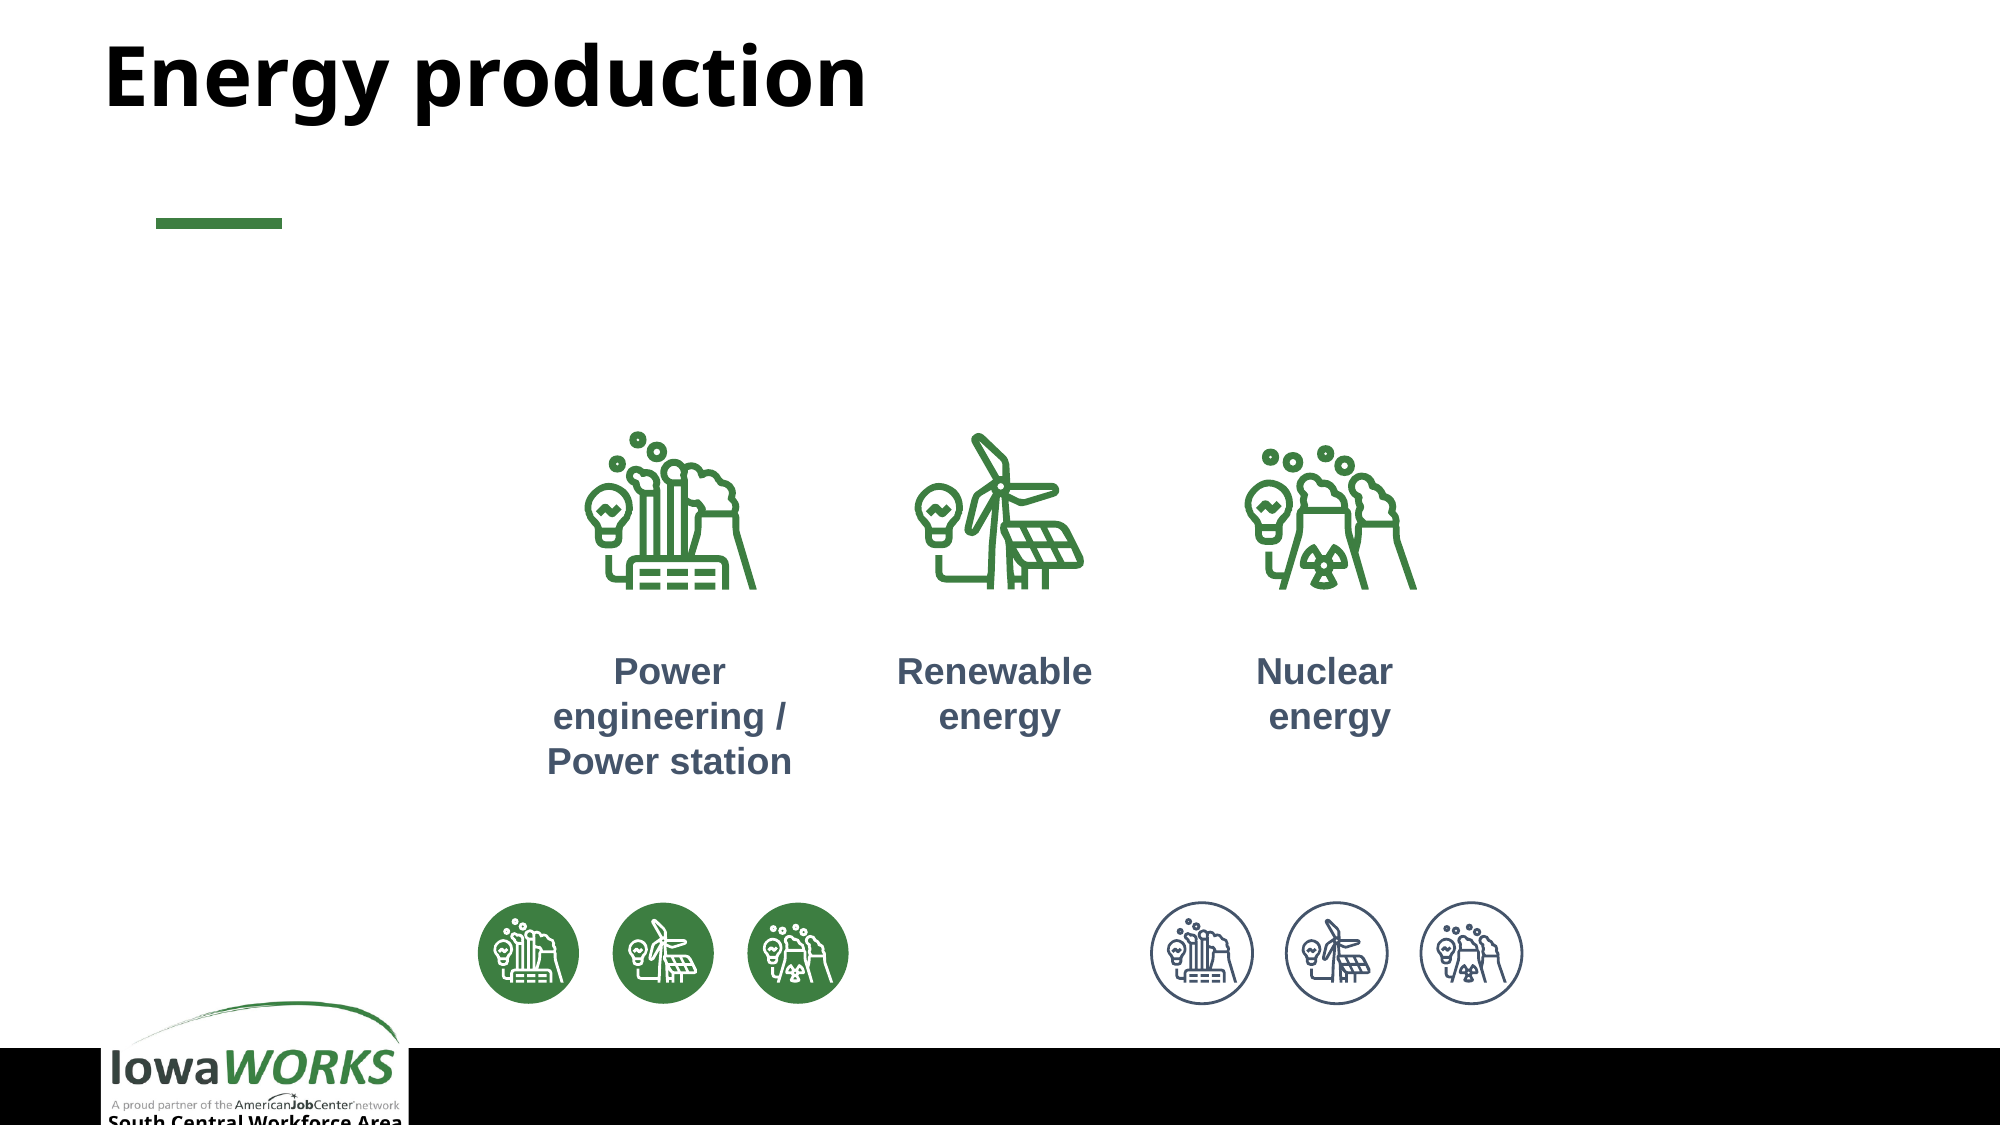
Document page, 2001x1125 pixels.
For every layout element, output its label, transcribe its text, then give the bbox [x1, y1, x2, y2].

text_box [1265, 472, 1417, 590]
text_box [605, 458, 757, 590]
text_box [584, 482, 633, 549]
text_box [1317, 445, 1335, 463]
text_box [608, 455, 626, 473]
picture [100, 989, 409, 1125]
text_box [1282, 452, 1304, 473]
text_box Renewable energy [836, 639, 1164, 744]
text_box [1244, 479, 1293, 545]
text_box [1284, 901, 1389, 1006]
text_box [1334, 455, 1355, 477]
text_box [1150, 901, 1254, 1006]
title Energy production [102, 0, 1428, 160]
text_box [914, 482, 963, 549]
text_box Power engineering / Power station [506, 639, 834, 789]
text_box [612, 902, 714, 1004]
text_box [1419, 901, 1524, 1006]
text_box Nuclear energy [1166, 639, 1494, 744]
text_box [646, 441, 668, 463]
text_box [477, 902, 579, 1004]
text_box [935, 432, 1084, 590]
text_box [629, 431, 647, 449]
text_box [747, 902, 849, 1004]
text_box [1261, 448, 1280, 466]
